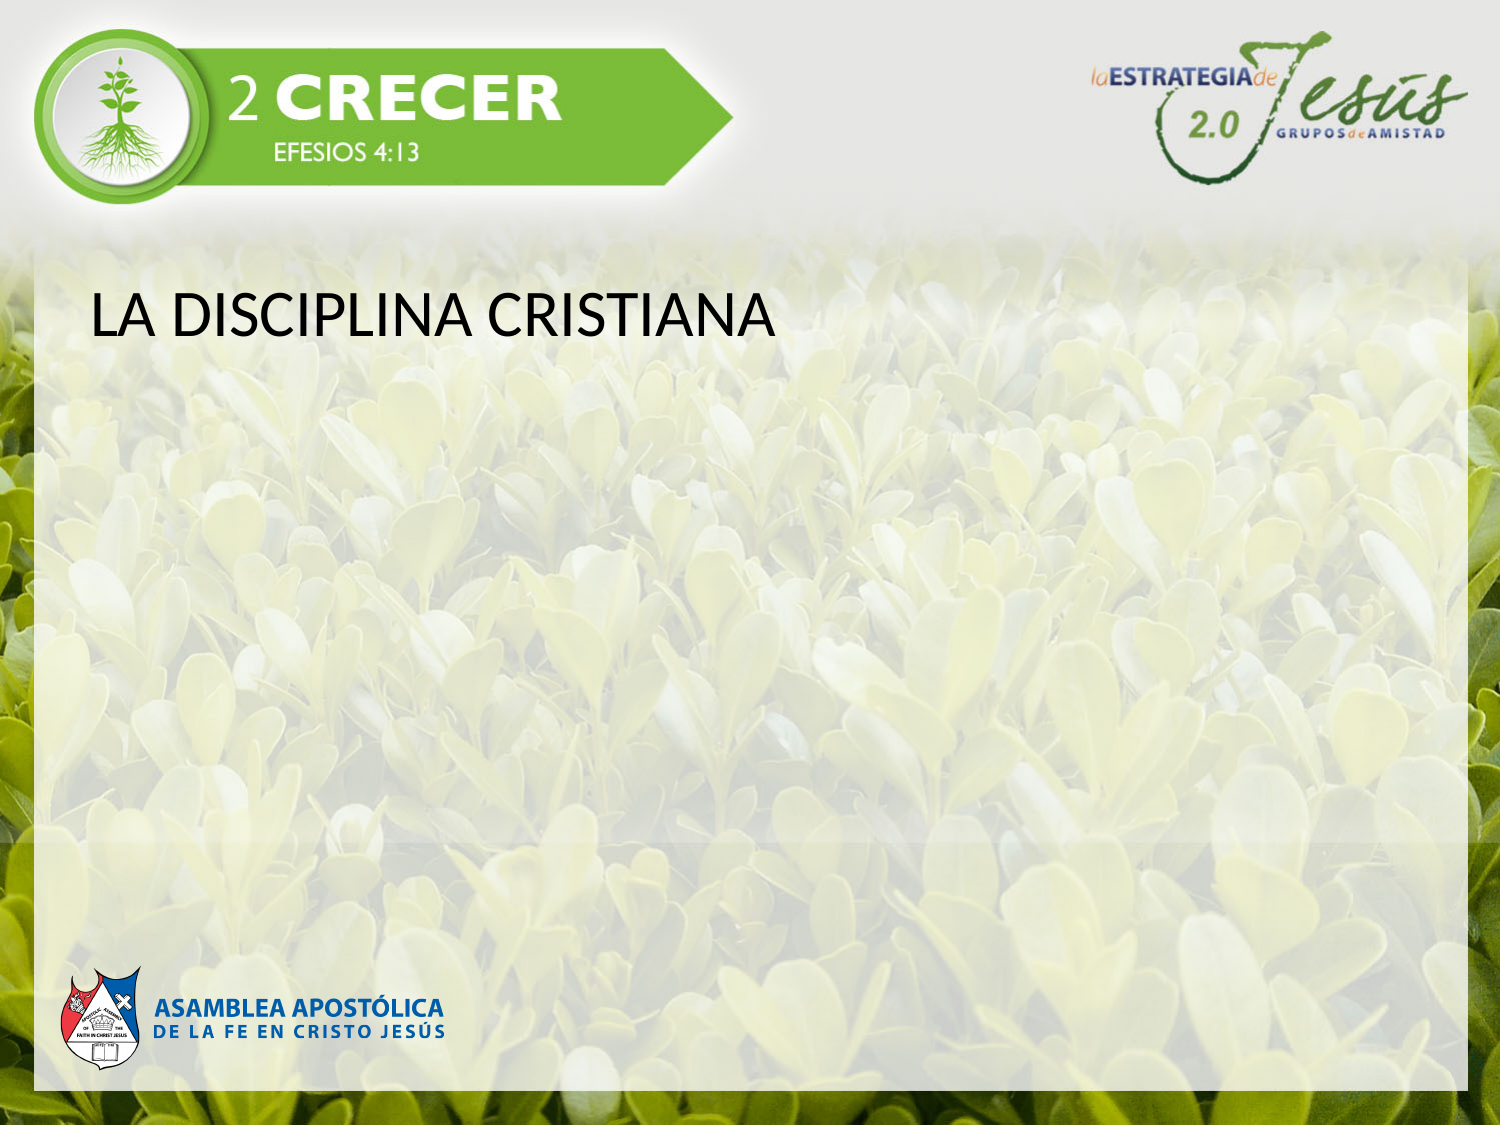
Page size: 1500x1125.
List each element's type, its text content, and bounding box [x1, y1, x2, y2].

picture [0, 0, 1500, 1125]
list LA DISCIPLINA CRISTIANA [75, 262, 1425, 1005]
